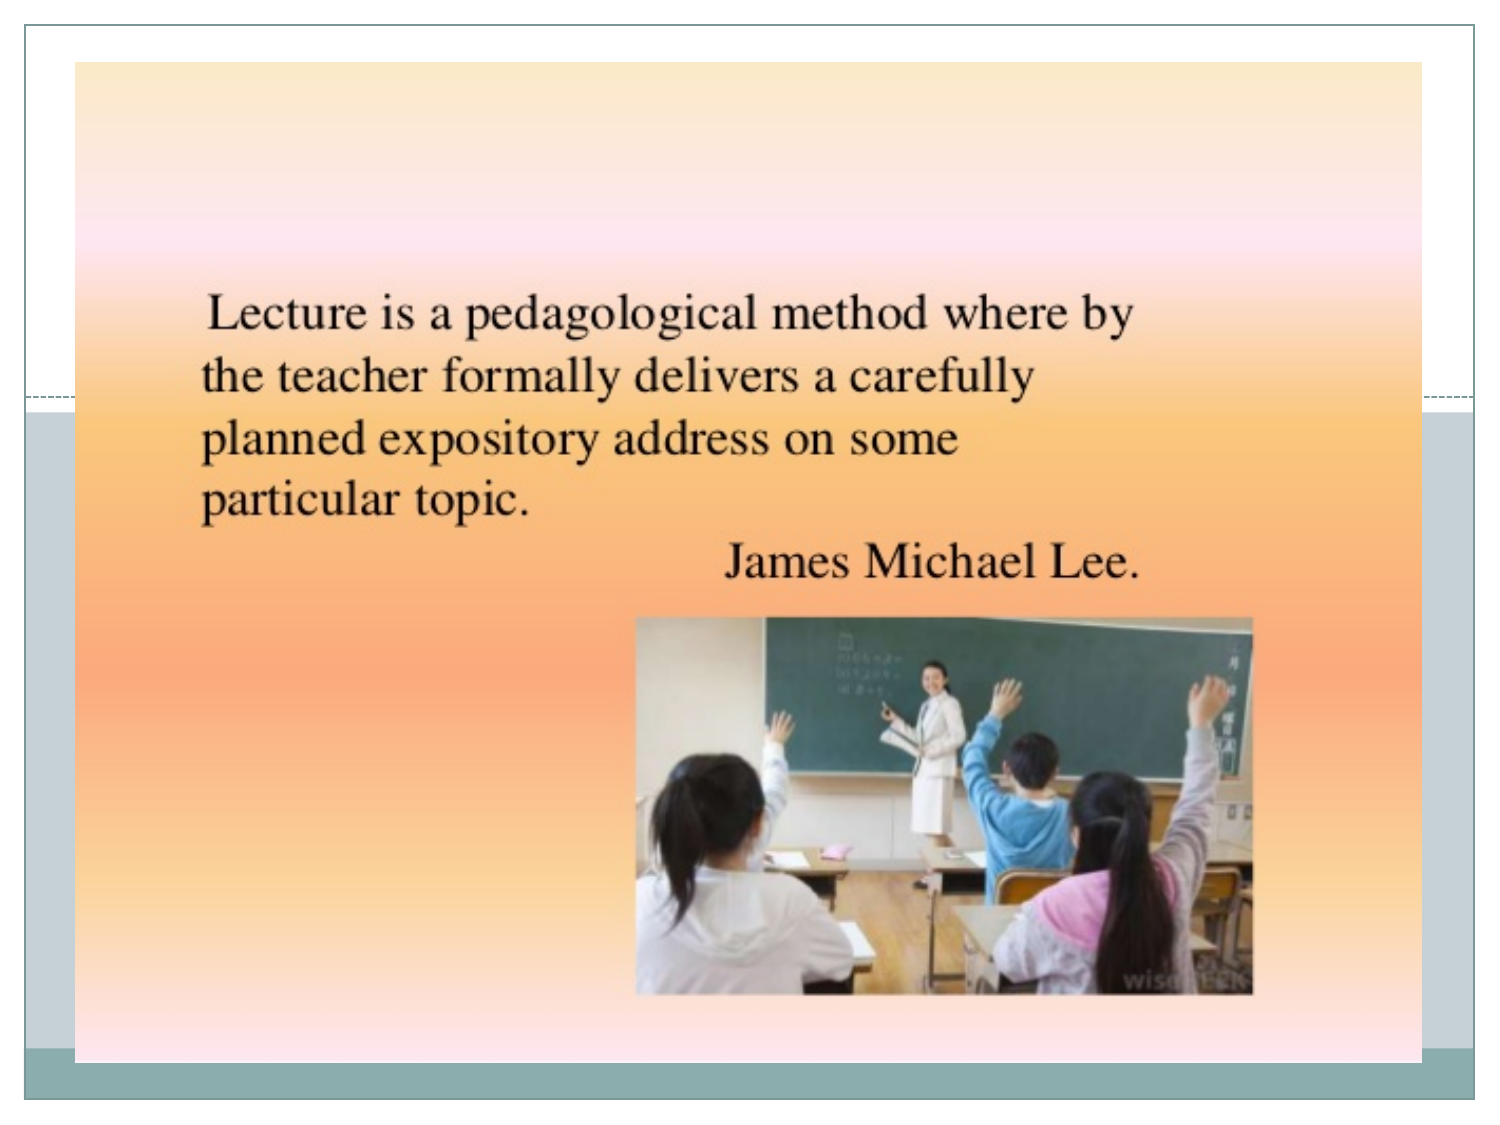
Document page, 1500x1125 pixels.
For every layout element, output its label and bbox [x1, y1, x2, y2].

picture [74, 62, 1423, 1063]
